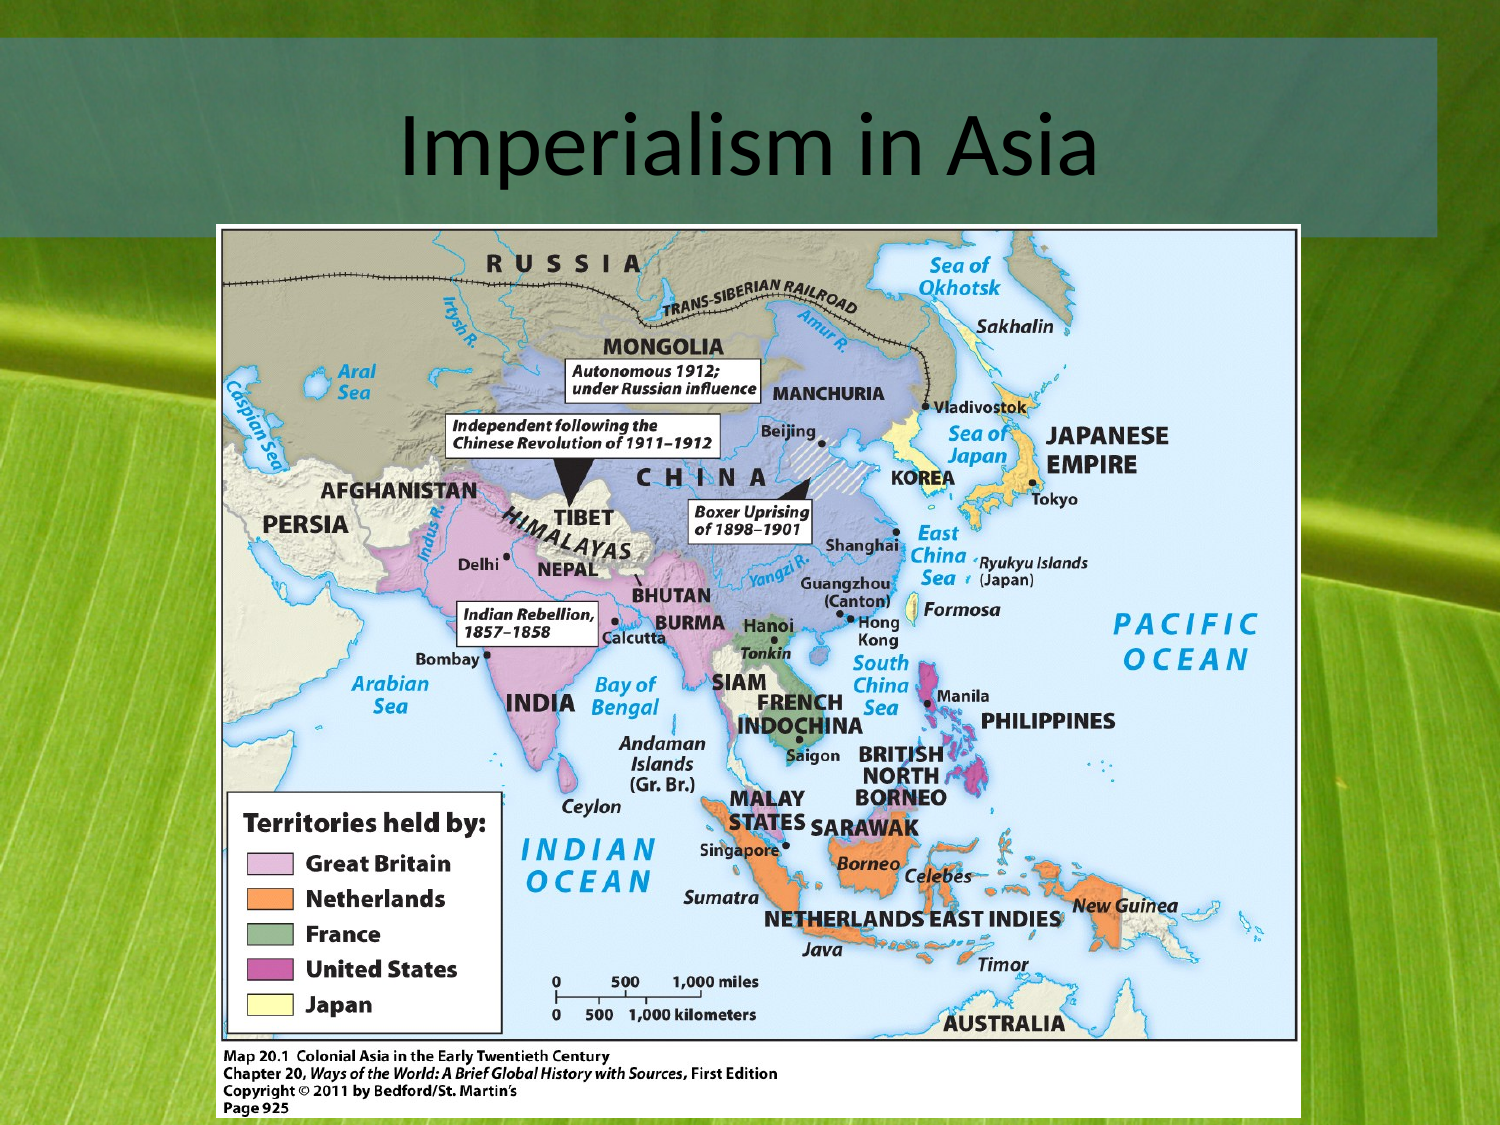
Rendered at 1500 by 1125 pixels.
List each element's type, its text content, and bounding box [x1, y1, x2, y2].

picture [0, 0, 1500, 1125]
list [216, 224, 1301, 1119]
title Imperialism in Asia [75, 45, 1425, 233]
